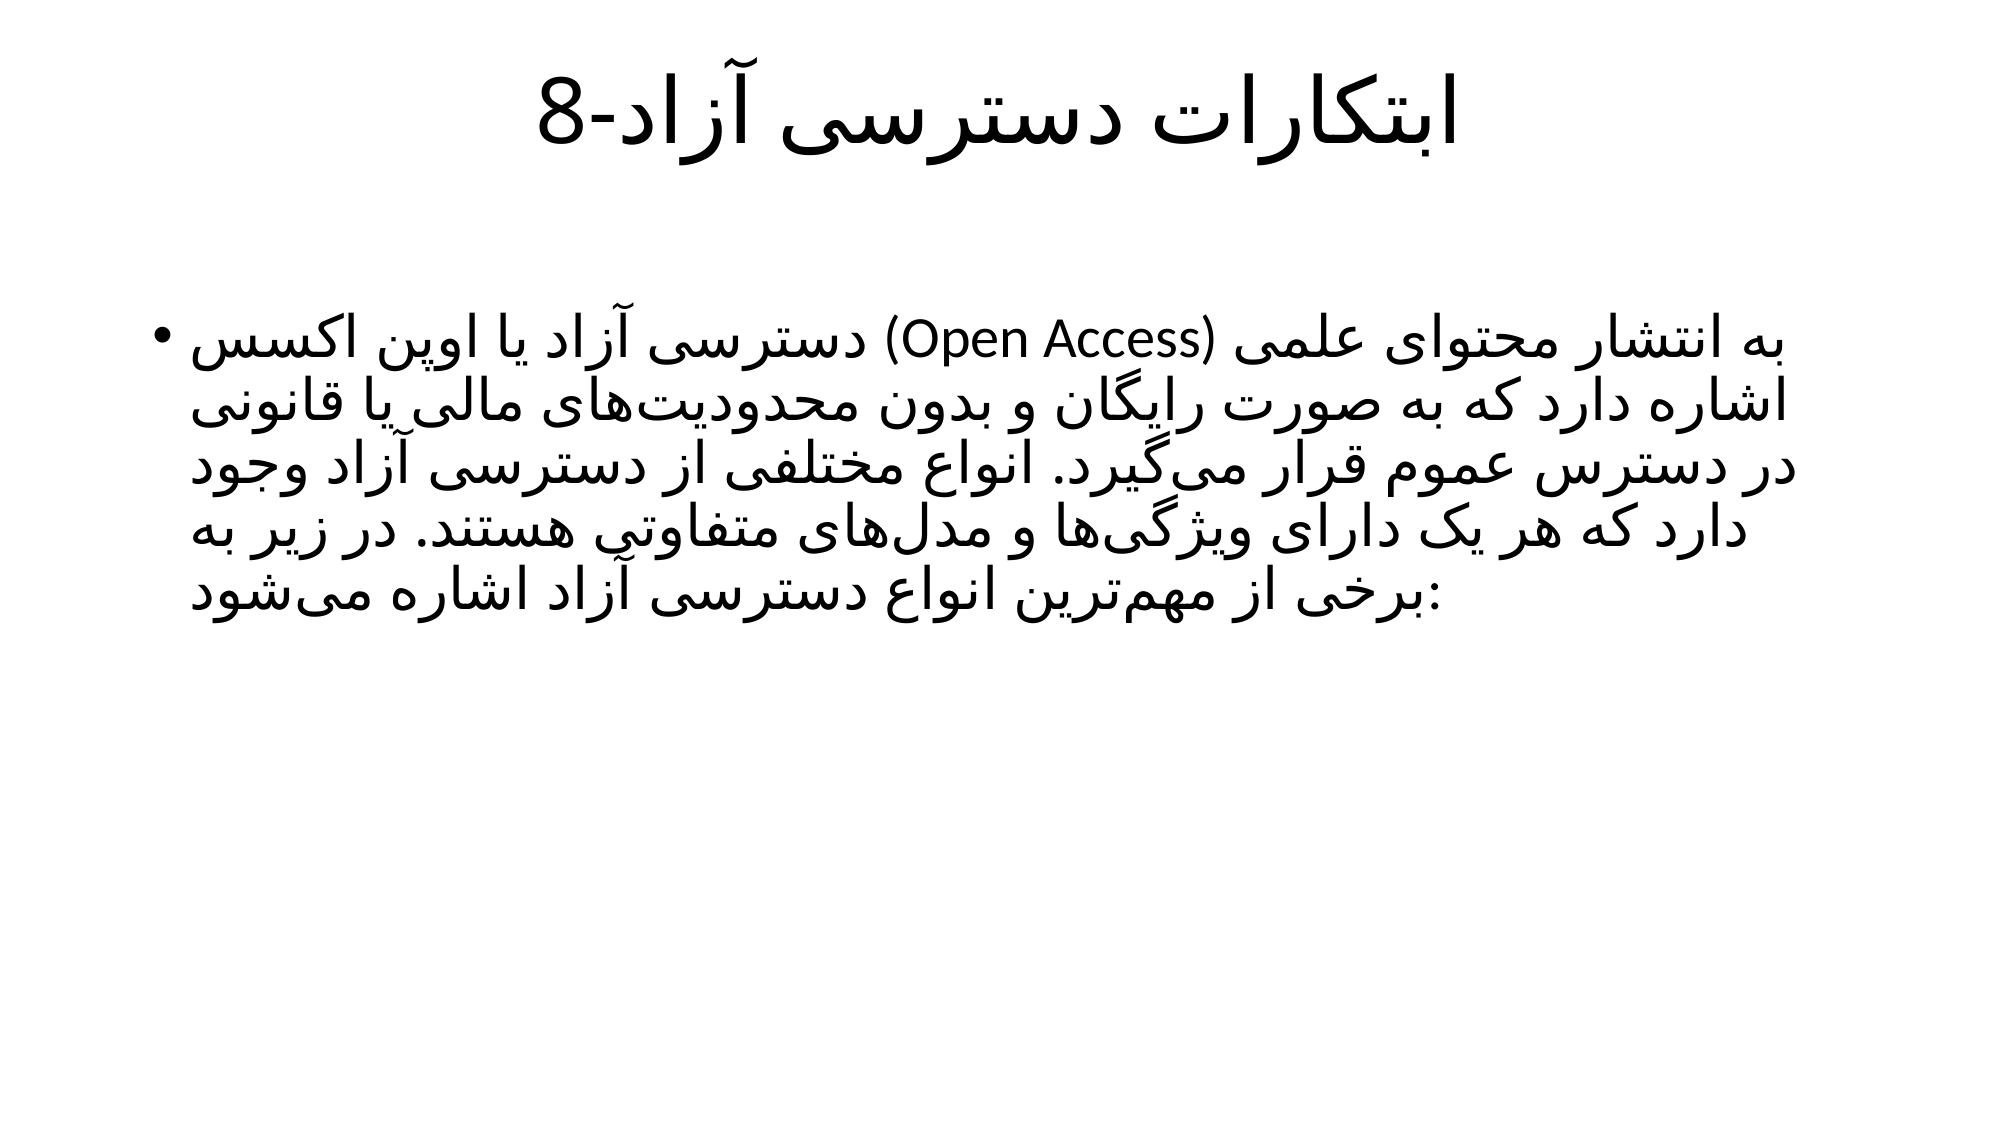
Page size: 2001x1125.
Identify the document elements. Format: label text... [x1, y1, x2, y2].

title 8-ابتکارات دسترسی آزاد [137, 59, 1863, 278]
list دسترسی آزاد یا اوپن اکسس (Open Access) به انتشار محتوای علمی اشاره دارد که به صورت رایگان و بدون محدودیت‌های مالی یا قانونی در دسترس عموم قرار می‌گیرد. انواع مختلفی از دسترسی آزاد وجود دارد که هر یک دارای ویژگی‌ها و مدل‌های متفاوتی هستند. در زیر به برخی از مهم‌ترین انواع دسترسی آزاد اشاره می‌شود: [137, 299, 1863, 1014]
